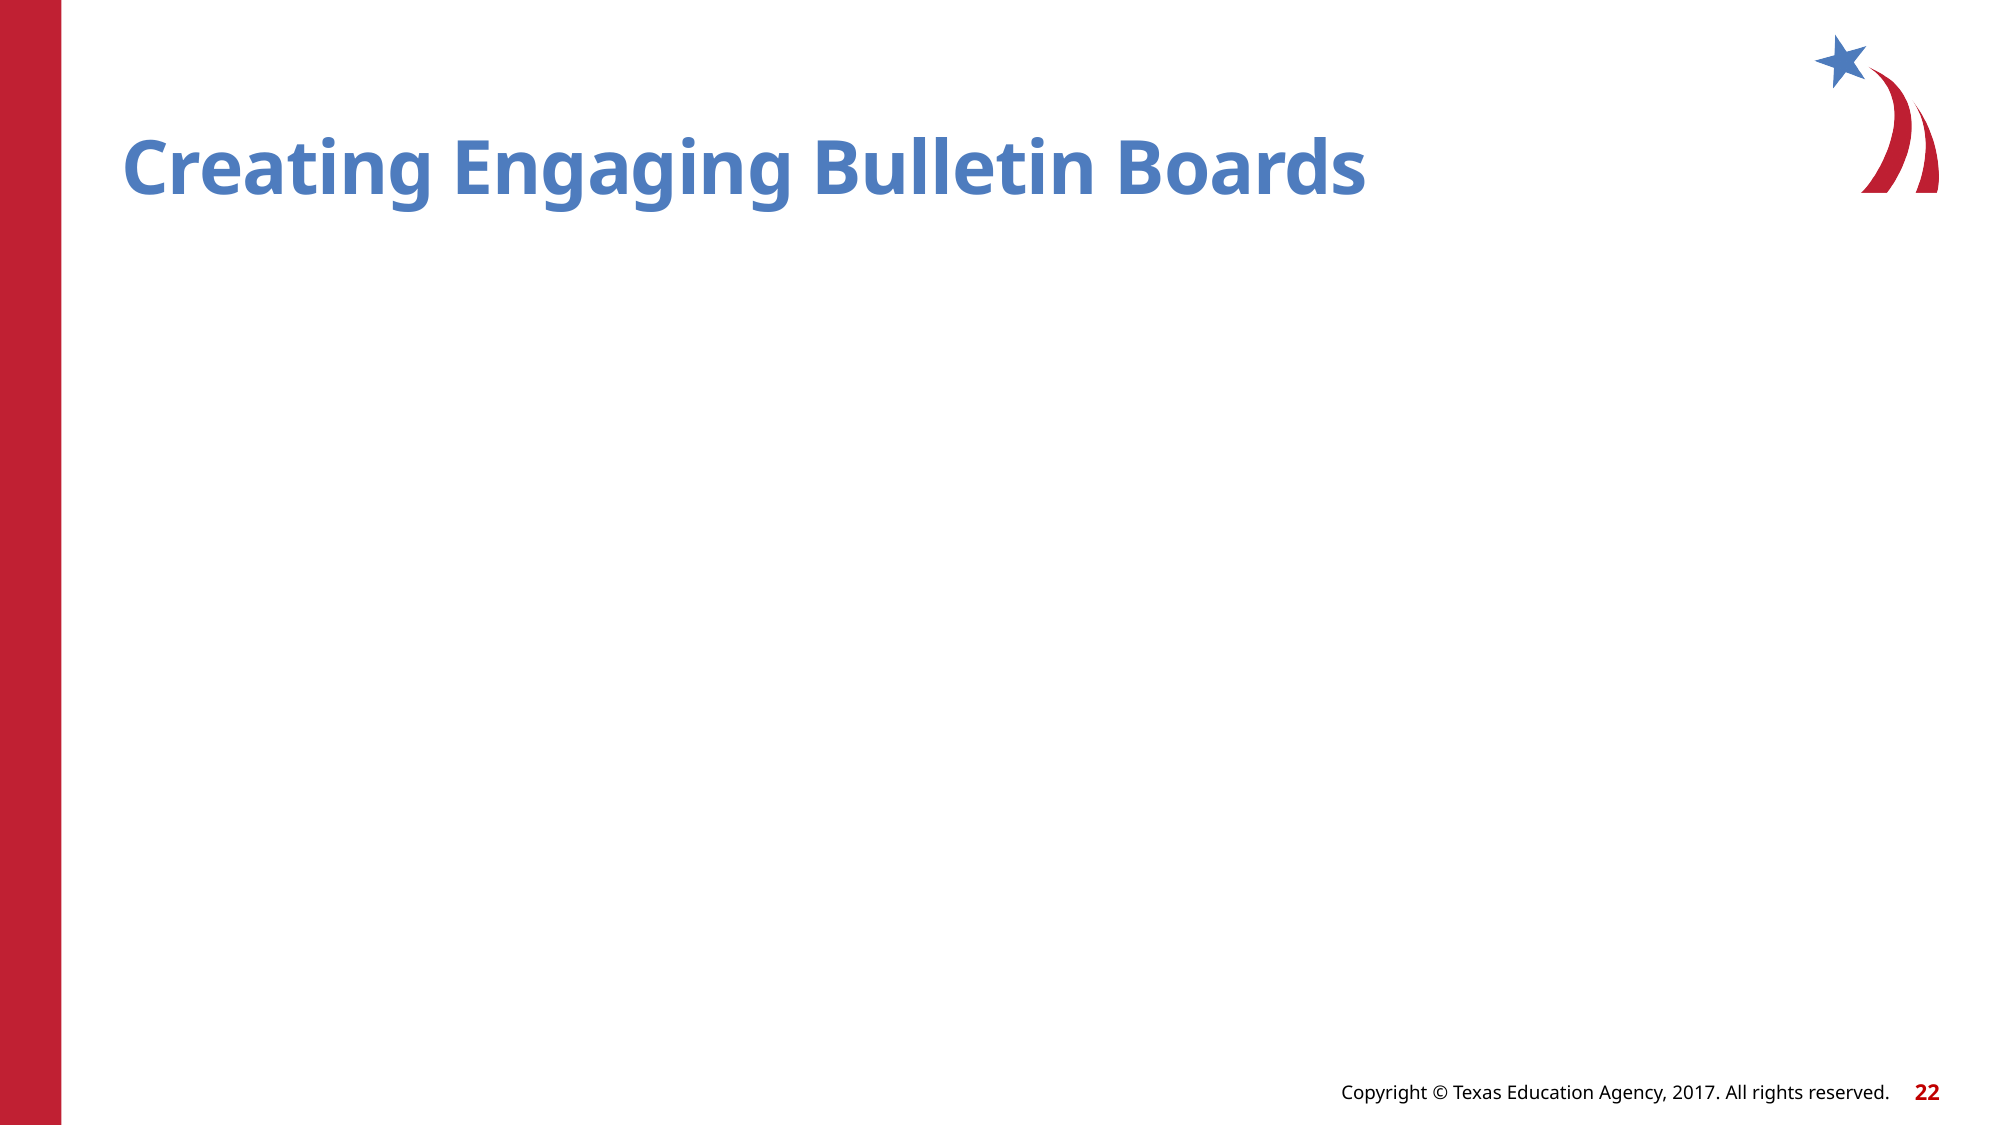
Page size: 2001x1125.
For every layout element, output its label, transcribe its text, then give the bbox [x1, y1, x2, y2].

title Creating Engaging Bulletin Boards [121, 66, 1772, 211]
picture [1814, 34, 1939, 193]
